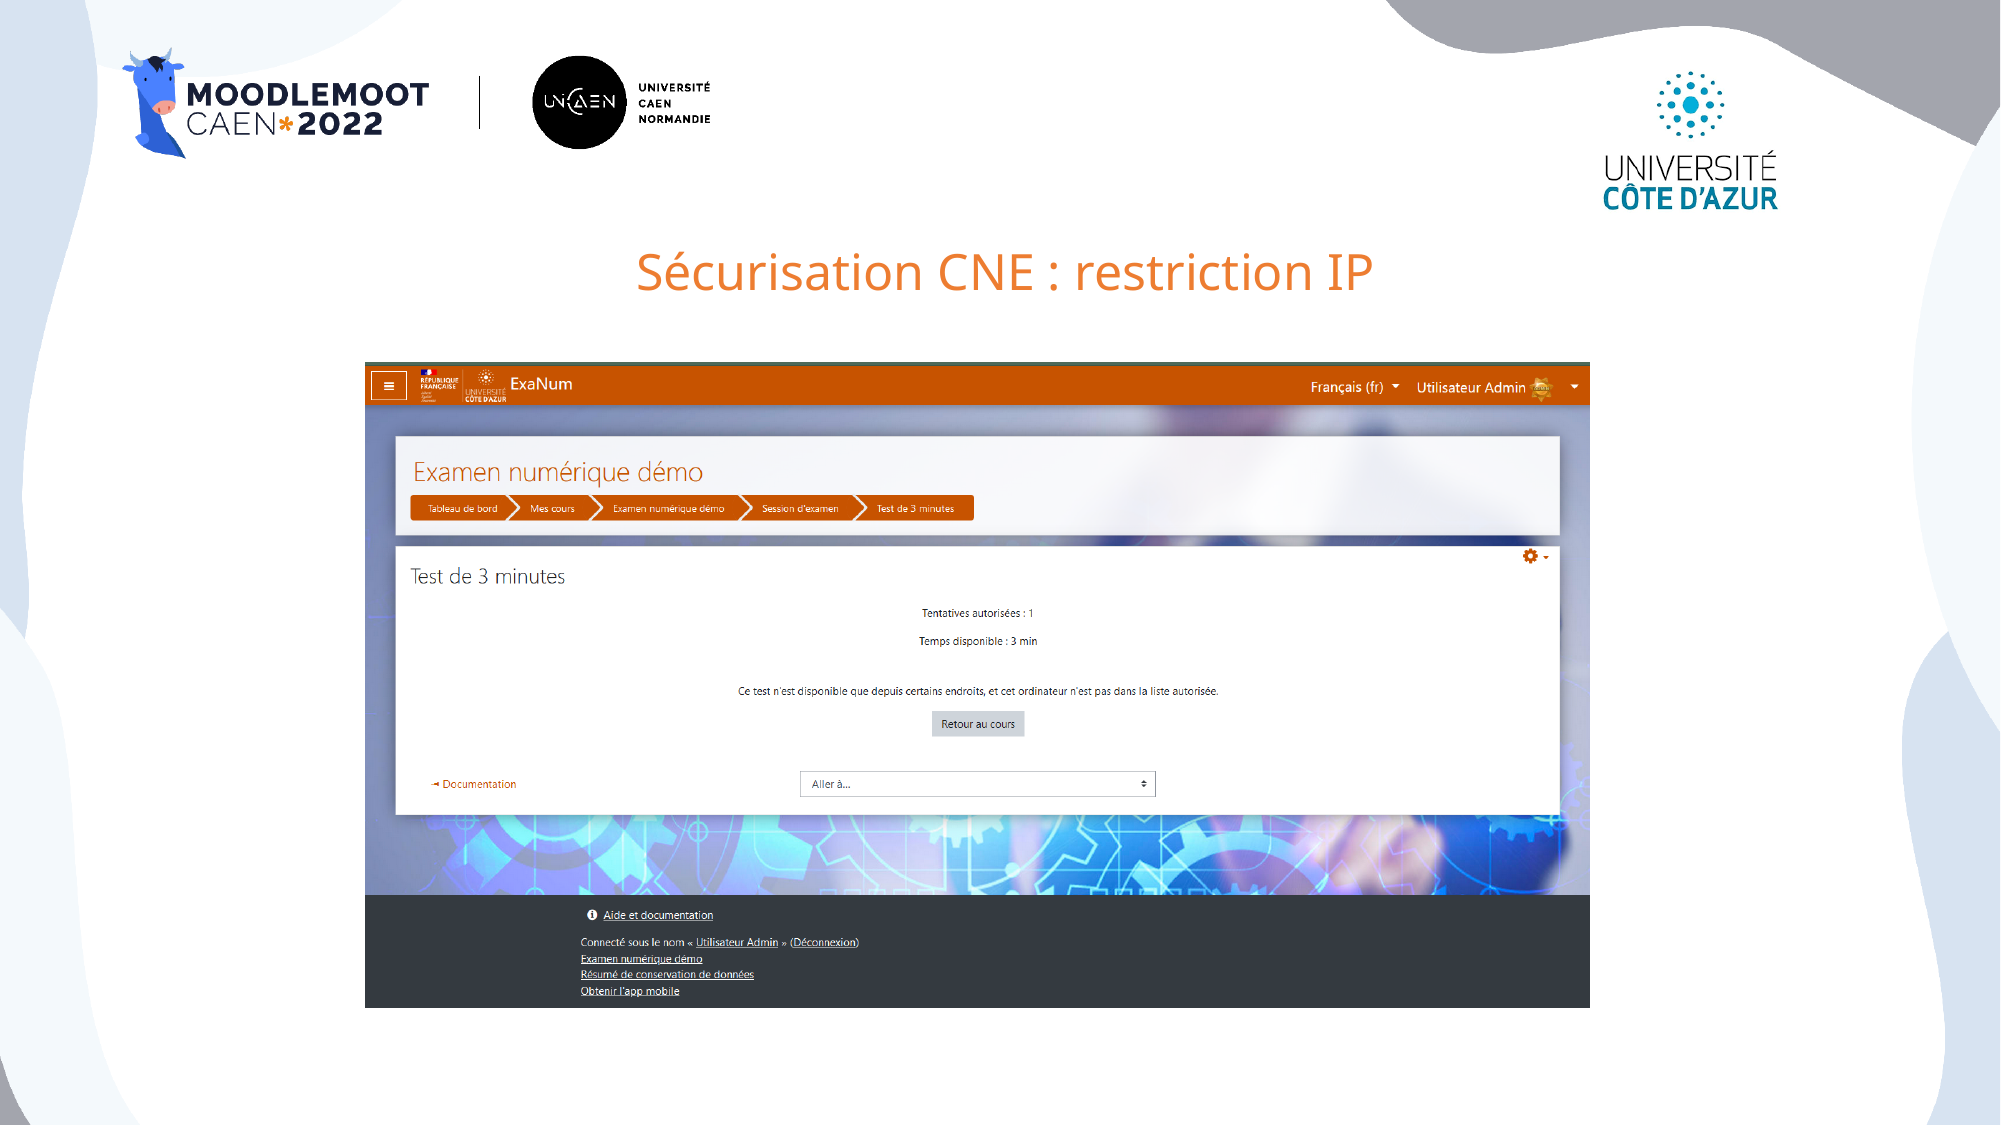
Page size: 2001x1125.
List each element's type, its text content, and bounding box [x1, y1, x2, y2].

picture [118, 43, 433, 161]
picture [1589, 54, 1792, 258]
picture [528, 54, 716, 150]
title Sécurisation CNE : restriction IP [171, 185, 1840, 363]
picture [365, 362, 1590, 1008]
